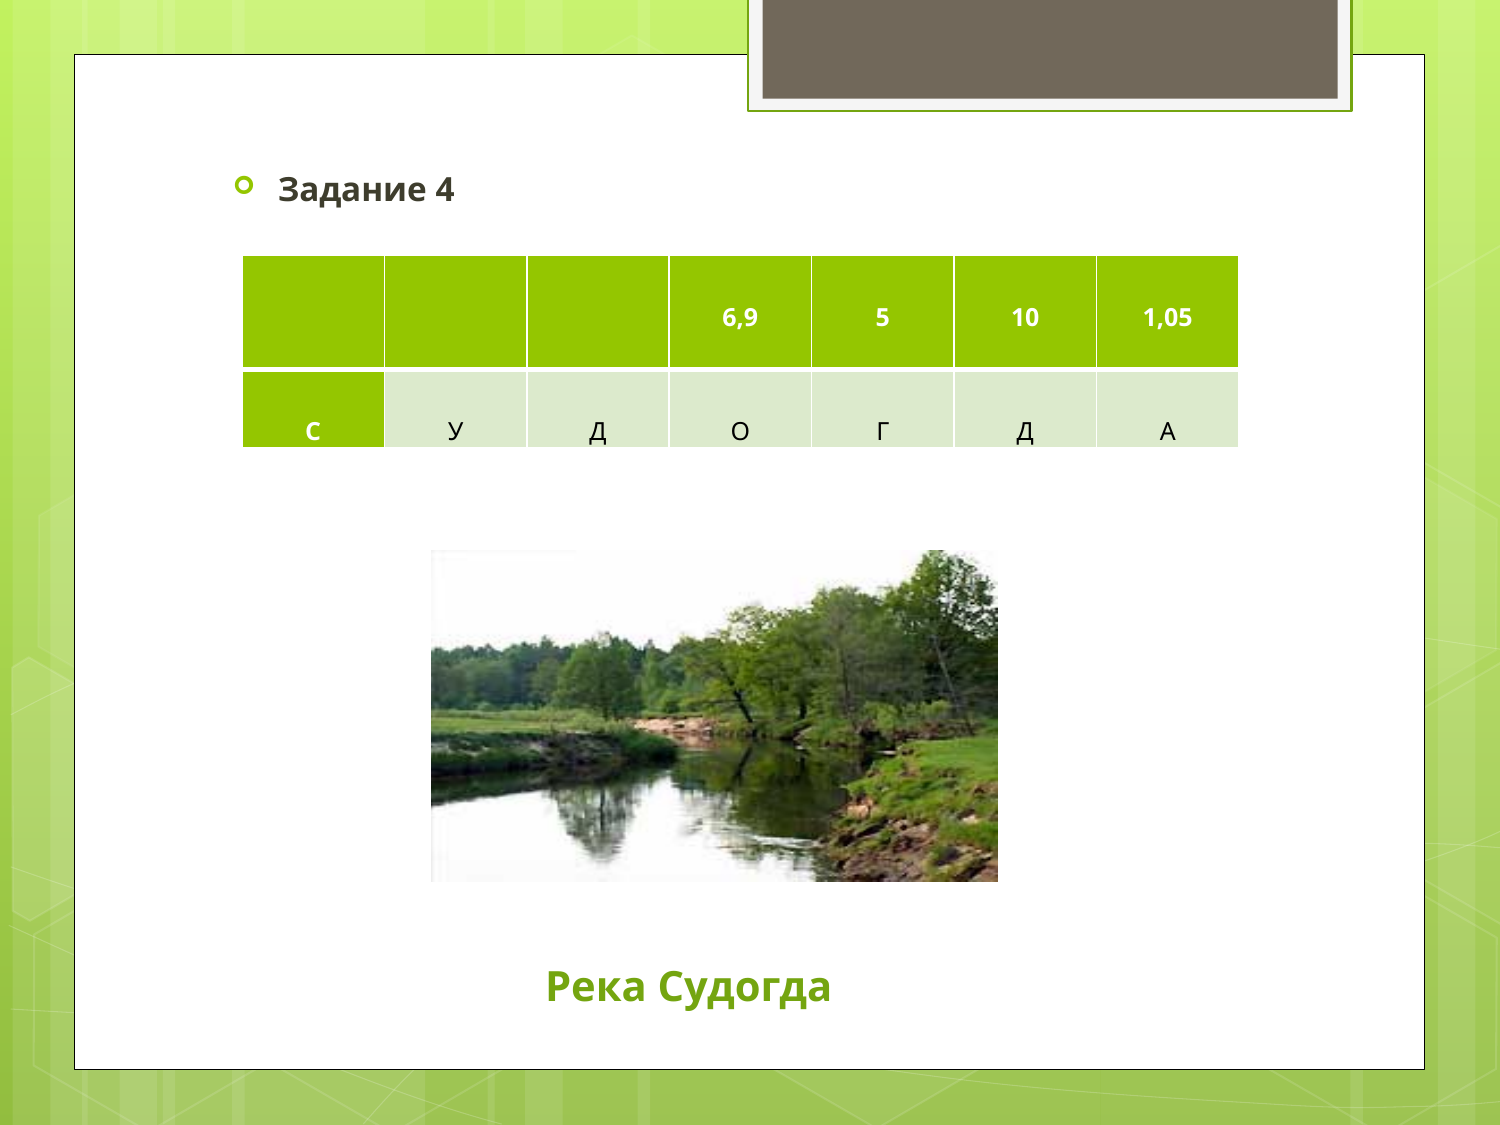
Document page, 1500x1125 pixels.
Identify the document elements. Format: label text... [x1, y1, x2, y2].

picture [430, 550, 999, 882]
list Задание 4 [206, 160, 1319, 1047]
text_box Река Судогда [530, 952, 848, 1018]
